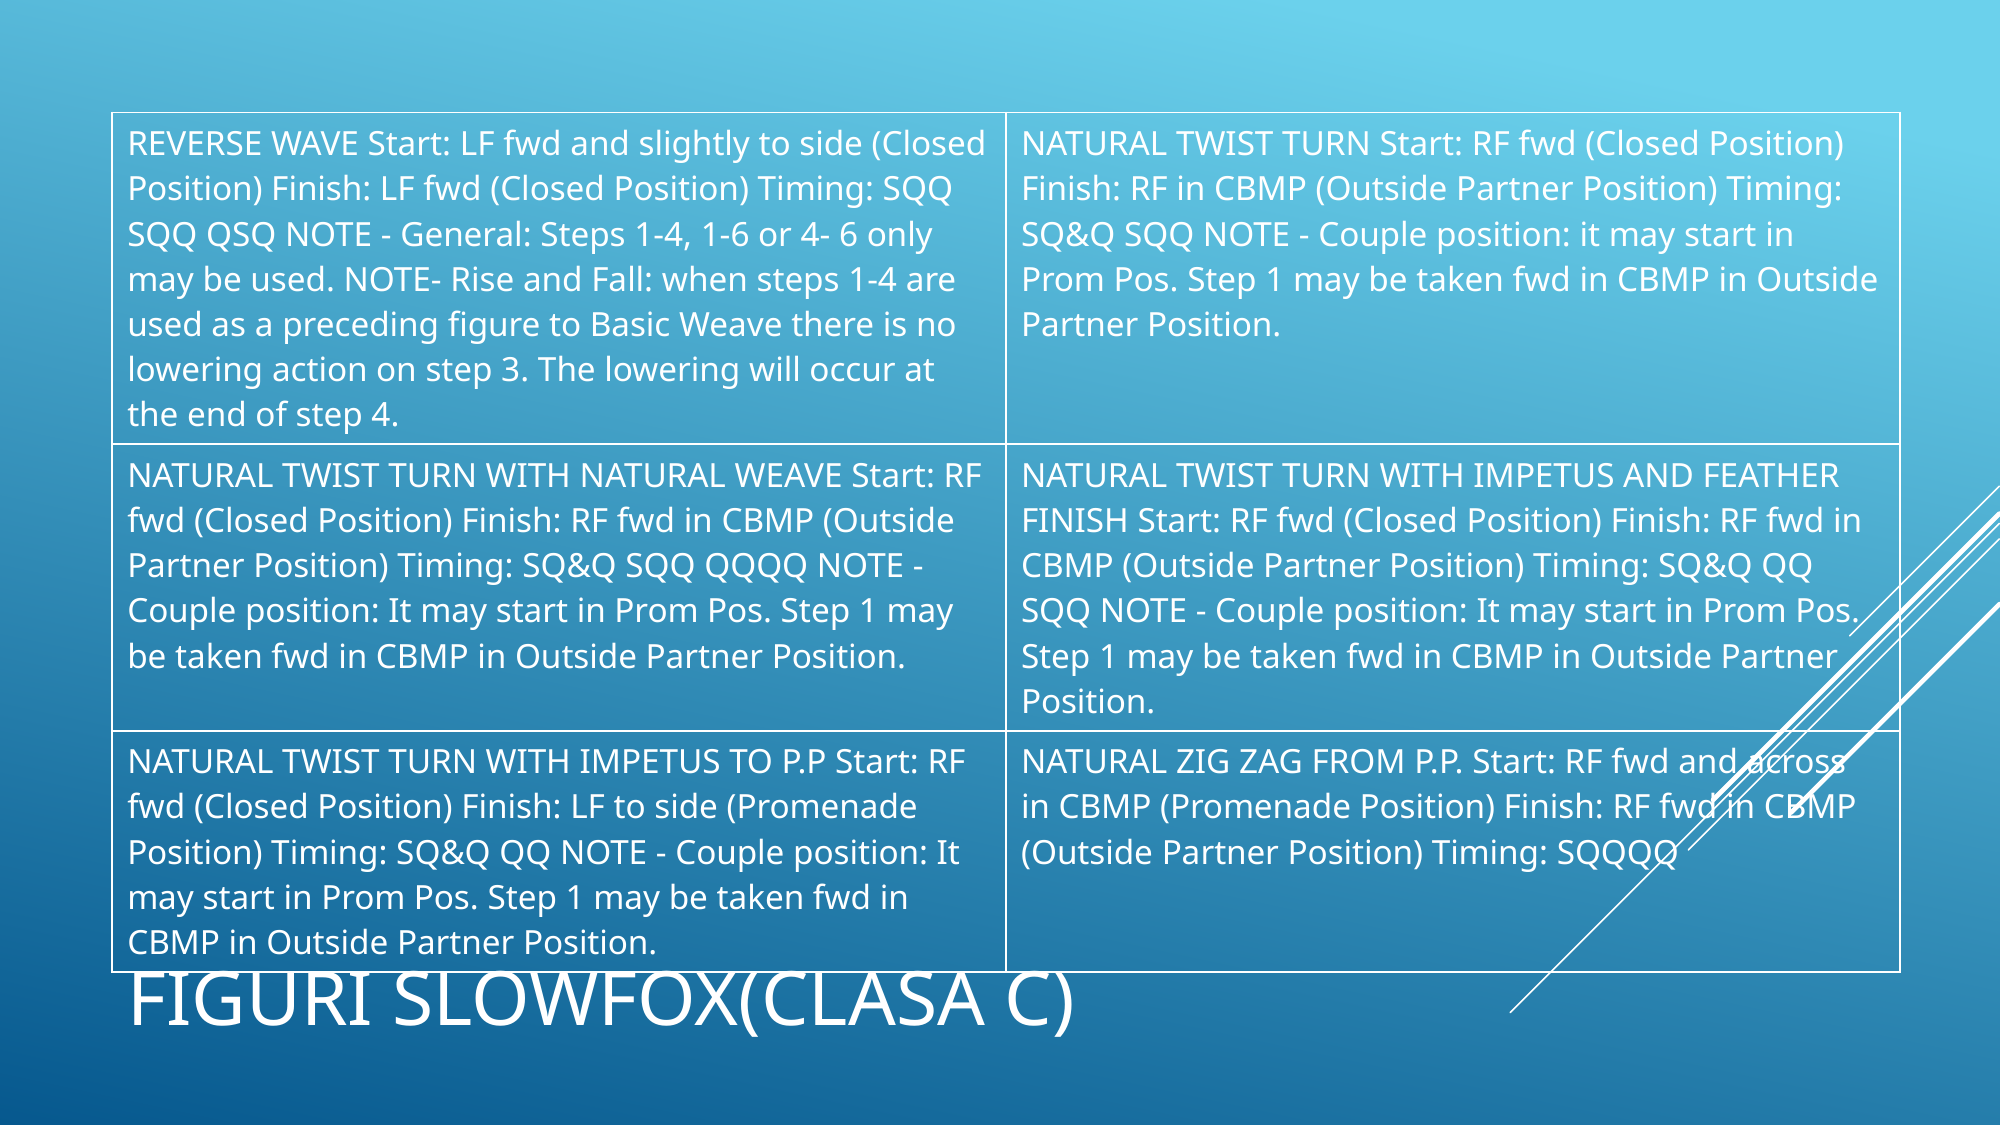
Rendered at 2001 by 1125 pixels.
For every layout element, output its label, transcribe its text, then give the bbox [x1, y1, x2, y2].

table_cell NATURAL TWIST TURN WITH IMPETUS TO P.P Start: RF fwd (Closed Position) Finish: LF to side (Promenade Position) Timing: SQ&Q QQ NOTE - Couple position: It may start in Prom Pos. Step 1 may be taken fwd in CBMP in Outside Partner Position. [113, 732, 1005, 971]
table_cell NATURAL TWIST TURN WITH NATURAL WEAVE Start: RF fwd (Closed Position) Finish: RF fwd in CBMP (Outside Partner Position) Timing: SQ&Q SQQ QQQQ NOTE - Couple position: It may start in Prom Pos. Step 1 may be taken fwd in CBMP in Outside Partner Position. [113, 445, 1005, 730]
title Figuri slowfox(clasa c) [112, 973, 1513, 1068]
table_header NATURAL TWIST TURN Start: RF fwd (Closed Position) Finish: RF in CBMP (Outside Partner Position) Timing: SQ&Q SQQ NOTE - Couple position: it may start in Prom Pos. Step 1 may be taken fwd in CBMP in Outside Partner Position. [1007, 113, 1899, 443]
table_cell NATURAL TWIST TURN WITH IMPETUS AND FEATHER FINISH Start: RF fwd (Closed Position) Finish: RF fwd in CBMP (Outside Partner Position) Timing: SQ&Q QQ SQQ NOTE - Couple position: It may start in Prom Pos. Step 1 may be taken fwd in CBMP in Outside Partner Position. [1007, 445, 1899, 730]
table_cell NATURAL ZIG ZAG FROM P.P. Start: RF fwd and across in CBMP (Promenade Position) Finish: RF fwd in CBMP (Outside Partner Position) Timing: SQQQQ [1007, 732, 1899, 971]
table_header REVERSE WAVE Start: LF fwd and slightly to side (Closed Position) Finish: LF fwd (Closed Position) Timing: SQQ SQQ QSQ NOTE - General: Steps 1-4, 1-6 or 4- 6 only may be used. NOTE- Rise and Fall: when steps 1-4 are used as a preceding figure to Basic Weave there is no lowering action on step 3. The lowering will occur at the end of step 4. [113, 113, 1005, 443]
